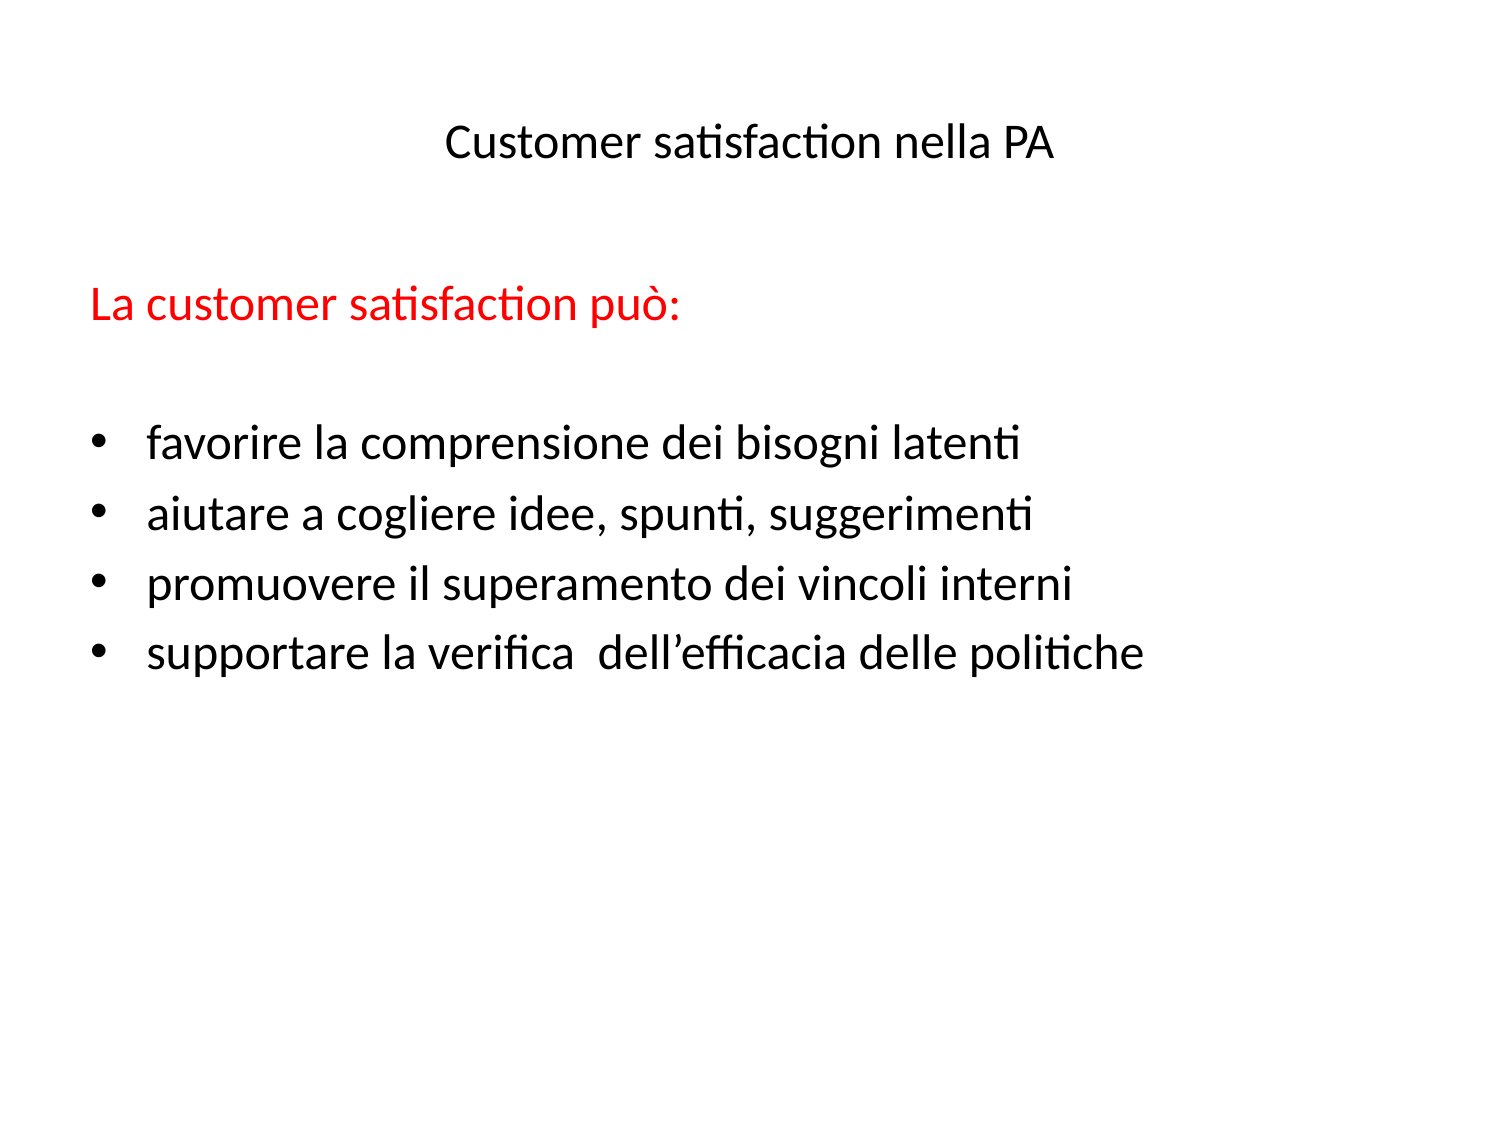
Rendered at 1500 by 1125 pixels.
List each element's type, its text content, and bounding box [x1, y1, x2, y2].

title Customer satisfaction nella PA [75, 45, 1425, 233]
list La customer satisfaction può: favorire la comprensione dei bisogni latenti aiutare a cogliere idee, spunti, suggerimenti promuovere il superamento dei vincoli interni supportare la verifica dell’efficacia delle politiche [75, 262, 1425, 1005]
